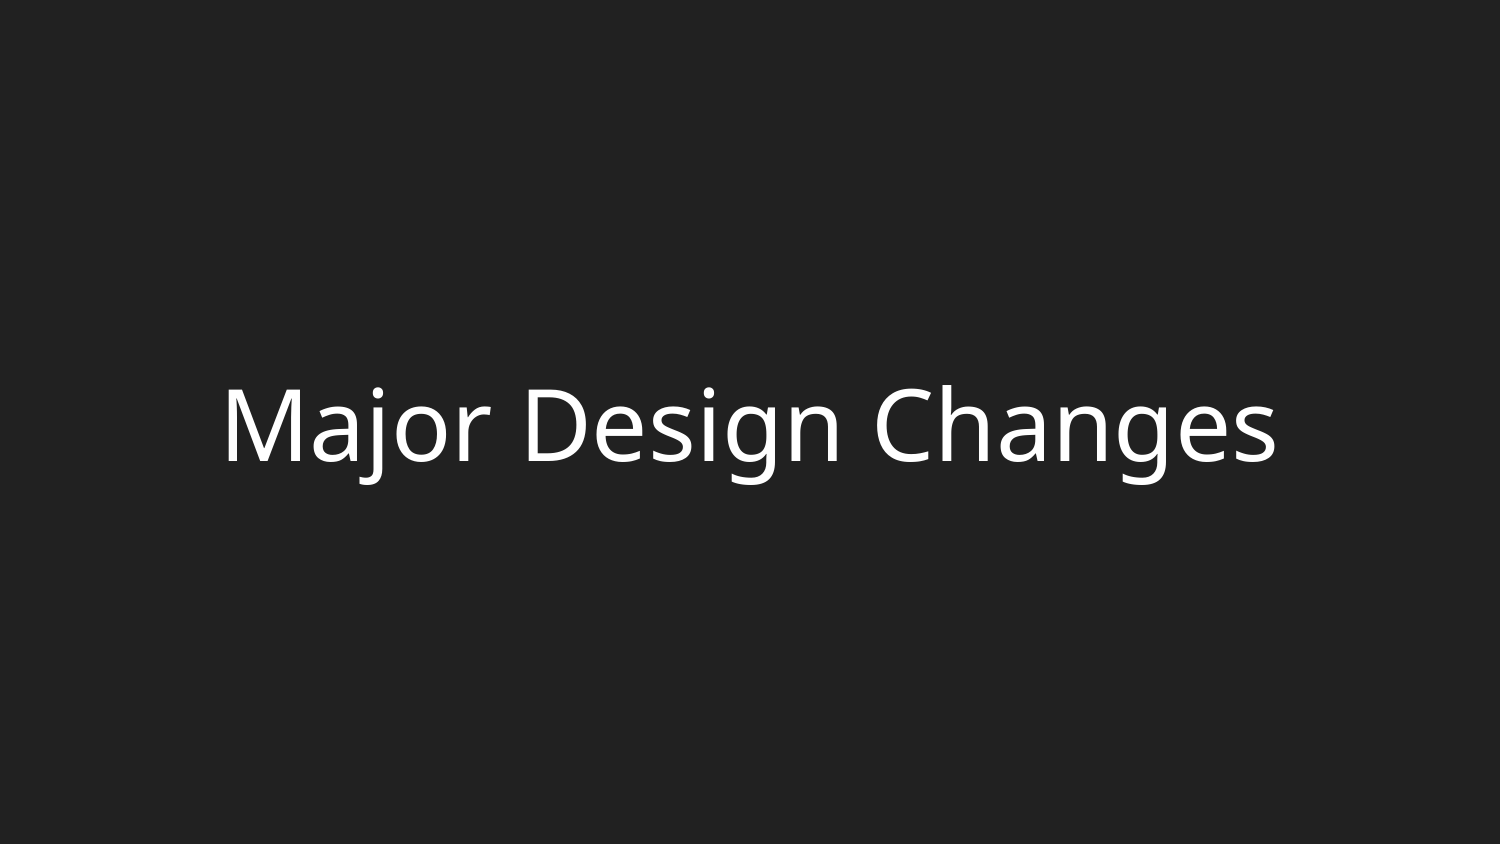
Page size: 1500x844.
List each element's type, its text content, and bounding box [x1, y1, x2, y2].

title Major Design Changes [51, 352, 1449, 491]
